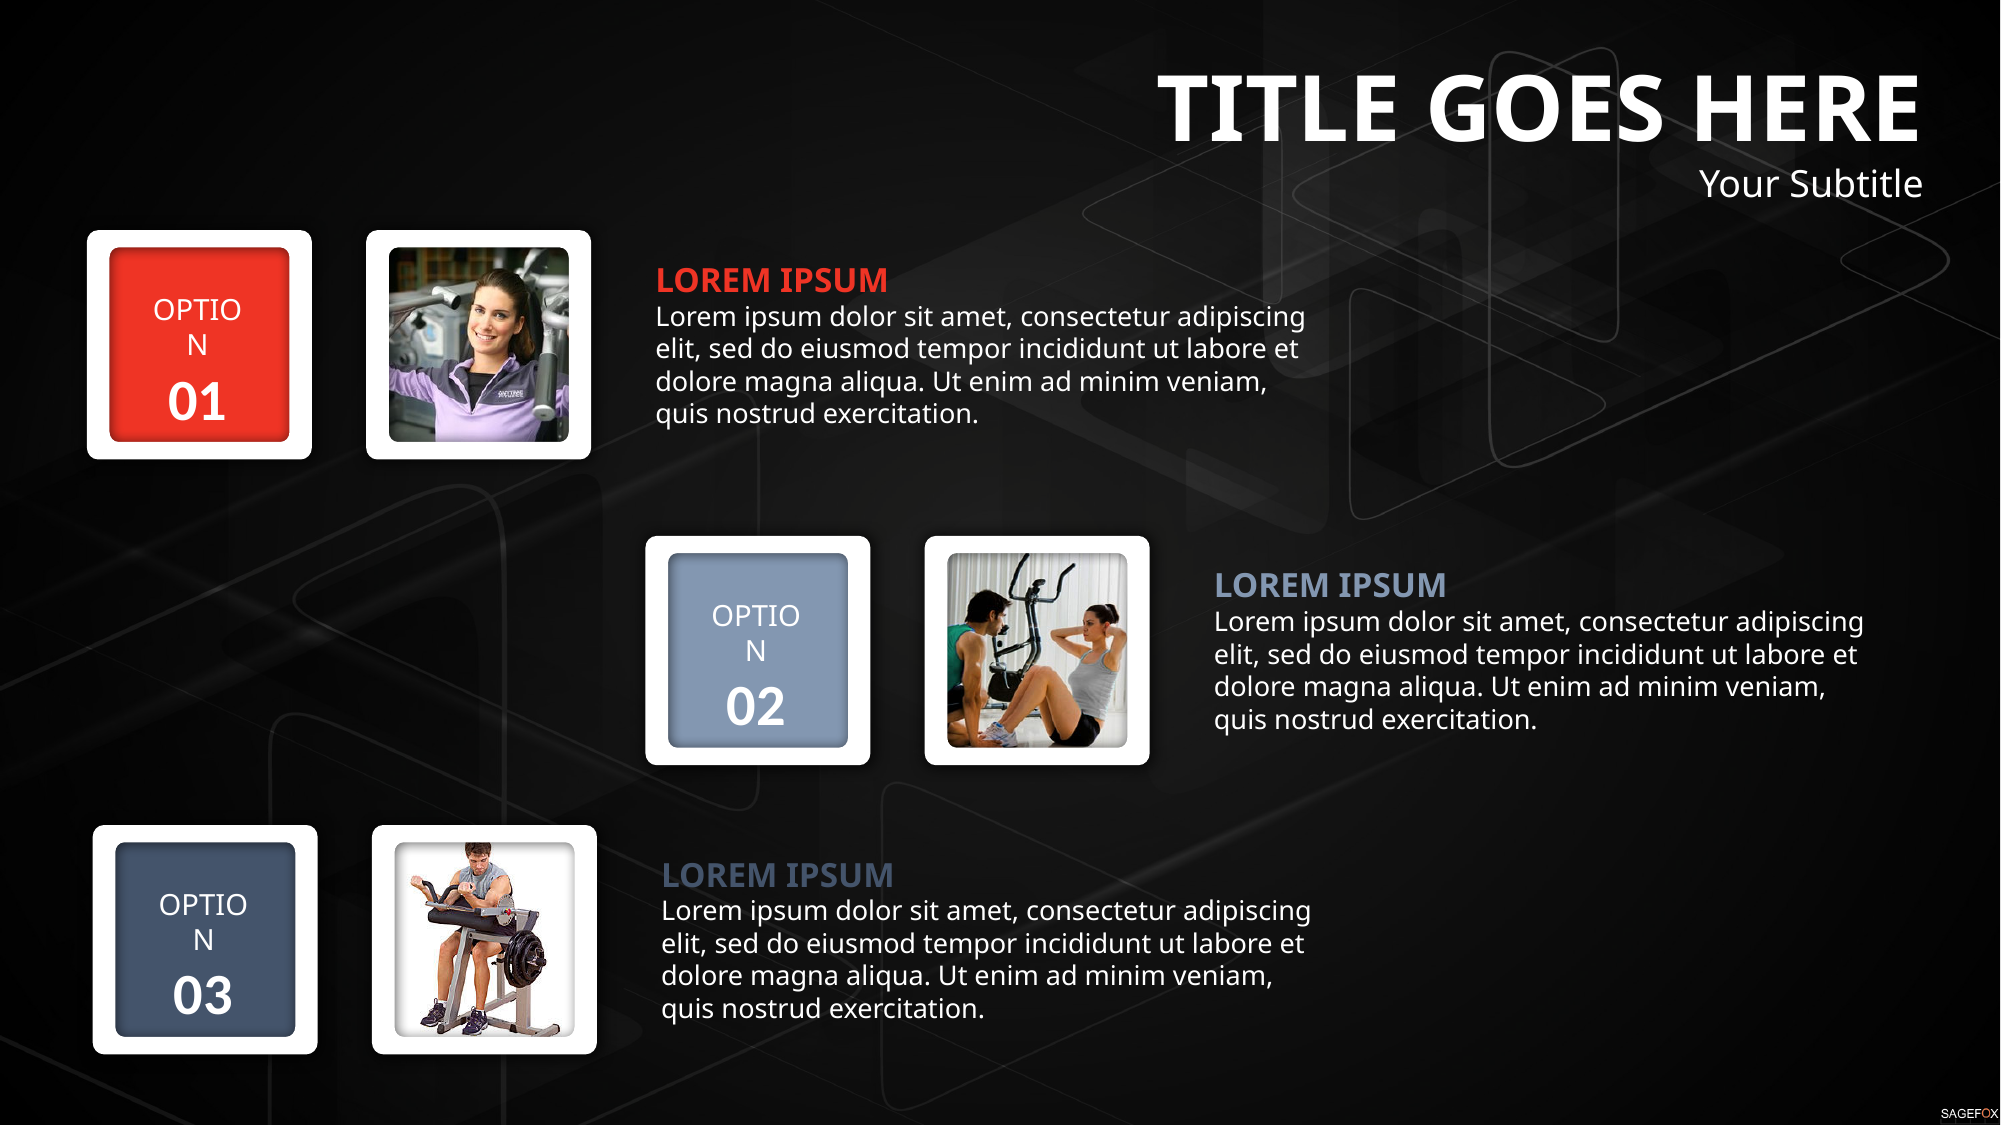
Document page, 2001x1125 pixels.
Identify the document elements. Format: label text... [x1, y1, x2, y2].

text_box LOREM IPSUM Lorem ipsum dolor sit amet, consectetur adipiscing elit, sed do eiusmod tempor incididunt ut labore et dolore magna aliqua. Ut enim ad minim veniam, quis nostrud exercitation. [651, 848, 1336, 1029]
picture [0, 0, 2001, 1125]
text_box LOREM IPSUM Lorem ipsum dolor sit amet, consectetur adipiscing elit, sed do eiusmod tempor incididunt ut labore et dolore magna aliqua. Ut enim ad minim veniam, quis nostrud exercitation. [645, 253, 1330, 434]
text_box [645, 535, 871, 766]
text_box TITLE GOES HERE Your Subtitle [1035, 42, 1939, 212]
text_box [86, 230, 312, 460]
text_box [924, 535, 1150, 766]
text_box LOREM IPSUM Lorem ipsum dolor sit amet, consectetur adipiscing elit, sed do eiusmod tempor incididunt ut labore et dolore magna aliqua. Ut enim ad minim veniam, quis nostrud exercitation. [1204, 559, 1889, 740]
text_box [371, 825, 597, 1055]
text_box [92, 825, 318, 1055]
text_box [366, 230, 592, 460]
